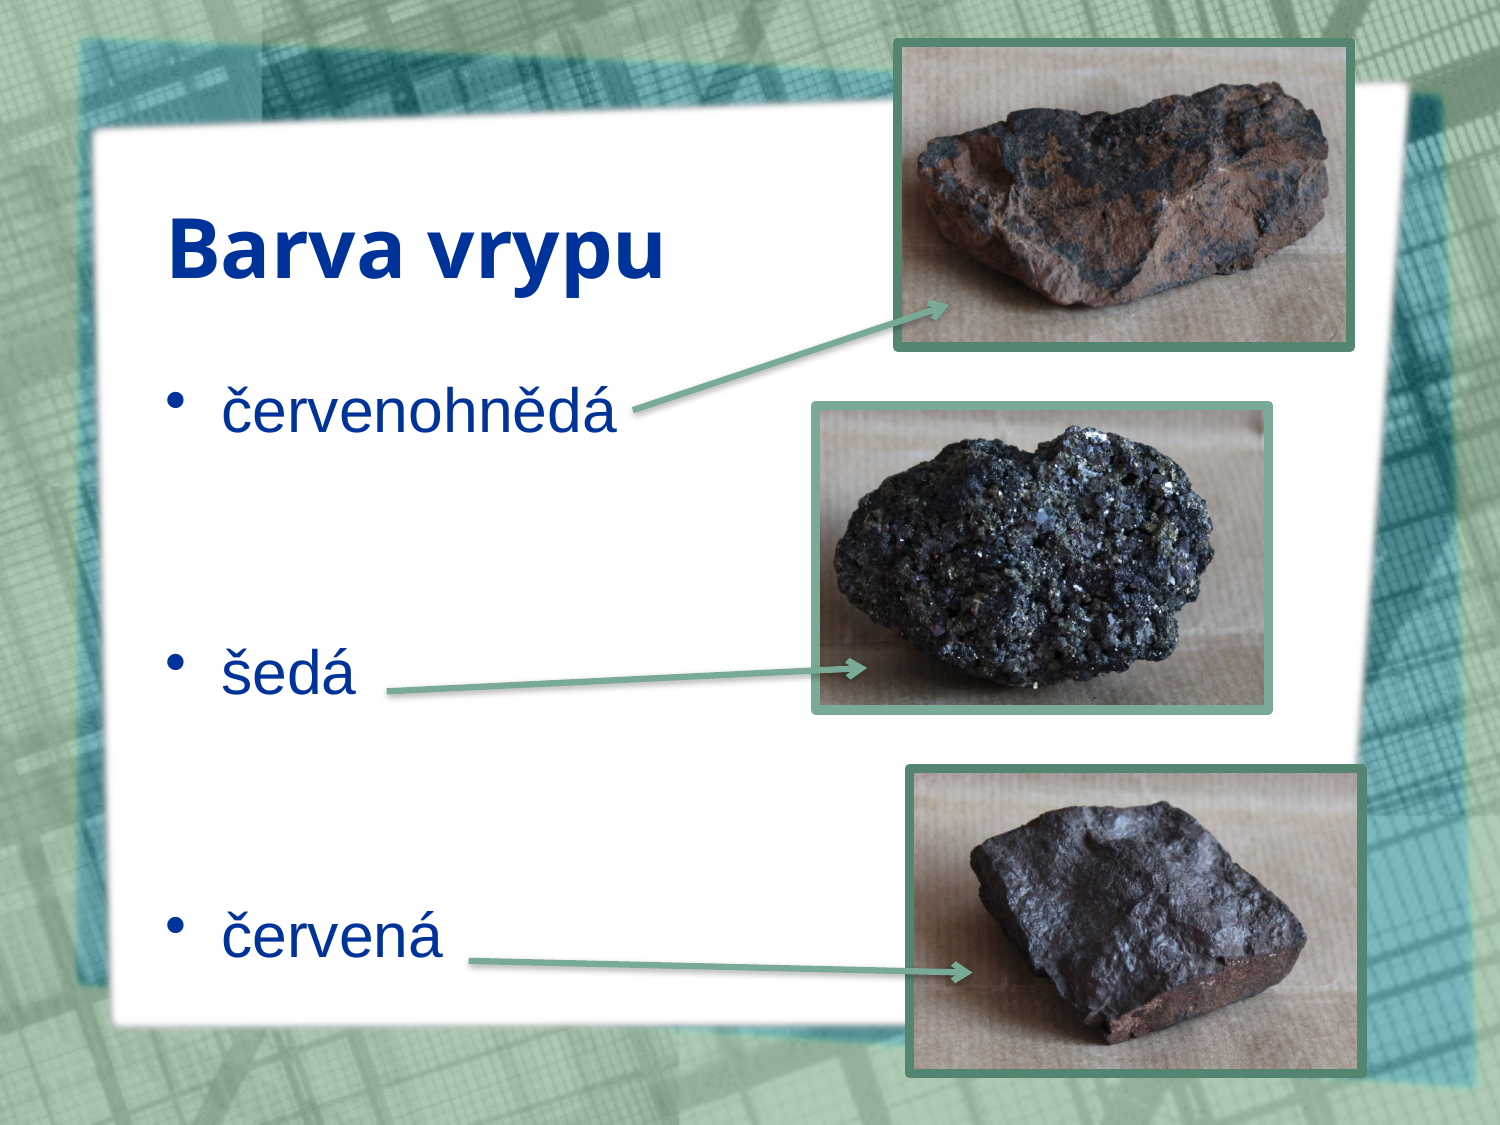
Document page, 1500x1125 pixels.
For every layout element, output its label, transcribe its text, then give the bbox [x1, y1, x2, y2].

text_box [468, 960, 973, 973]
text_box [632, 304, 950, 411]
picture [0, 0, 1500, 1125]
title Barva vrypu [149, 137, 893, 353]
list červenohnědá šedá červená [149, 362, 669, 1013]
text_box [386, 667, 868, 692]
